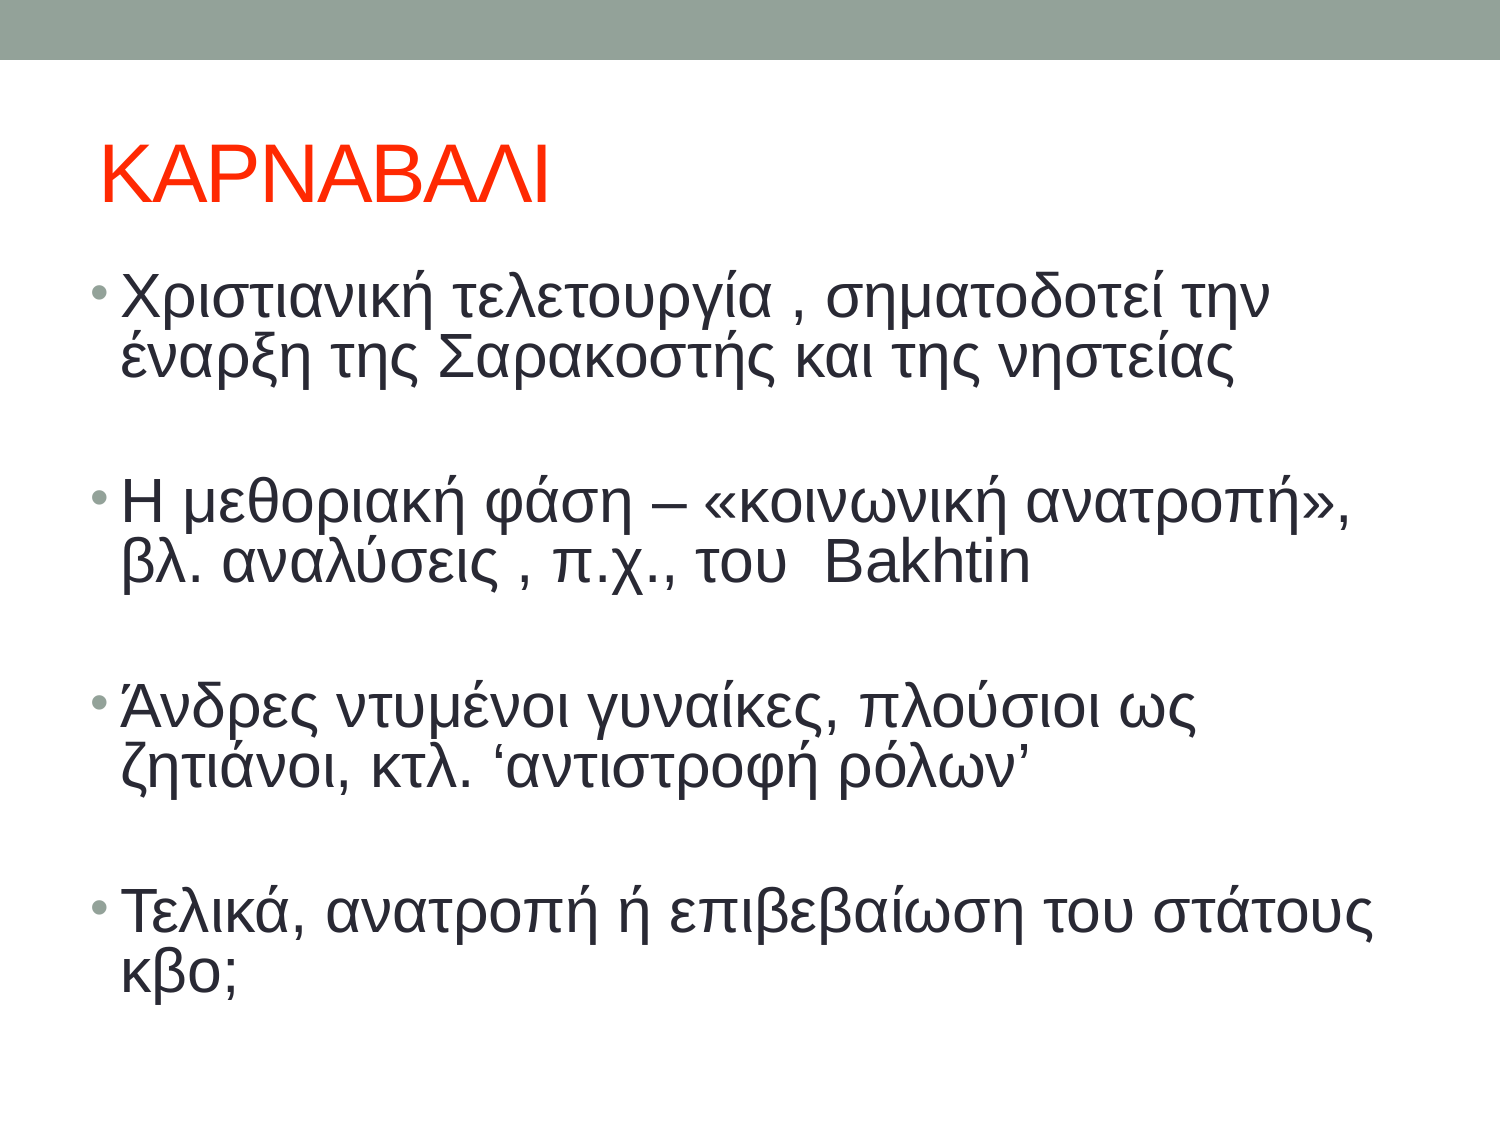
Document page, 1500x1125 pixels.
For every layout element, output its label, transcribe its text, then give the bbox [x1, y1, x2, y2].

title ΚΑΡΝΑΒΑΛΙ [75, 87, 1425, 250]
list Χριστιανική τελετουργία , σηματοδοτεί την έναρξη της Σαρακοστής και της νηστείας Η μεθοριακή φάση – «κοινωνική ανατροπή», βλ. αναλύσεις , π.χ., του Bakhtin Άνδρες ντυμένοι γυναίκες, πλούσιοι ως ζητιάνοι, κτλ. ‘αντιστροφή ρόλων’ Τελικά, ανατροπή ή επιβεβαίωση του στάτους κβο; [75, 262, 1425, 1063]
